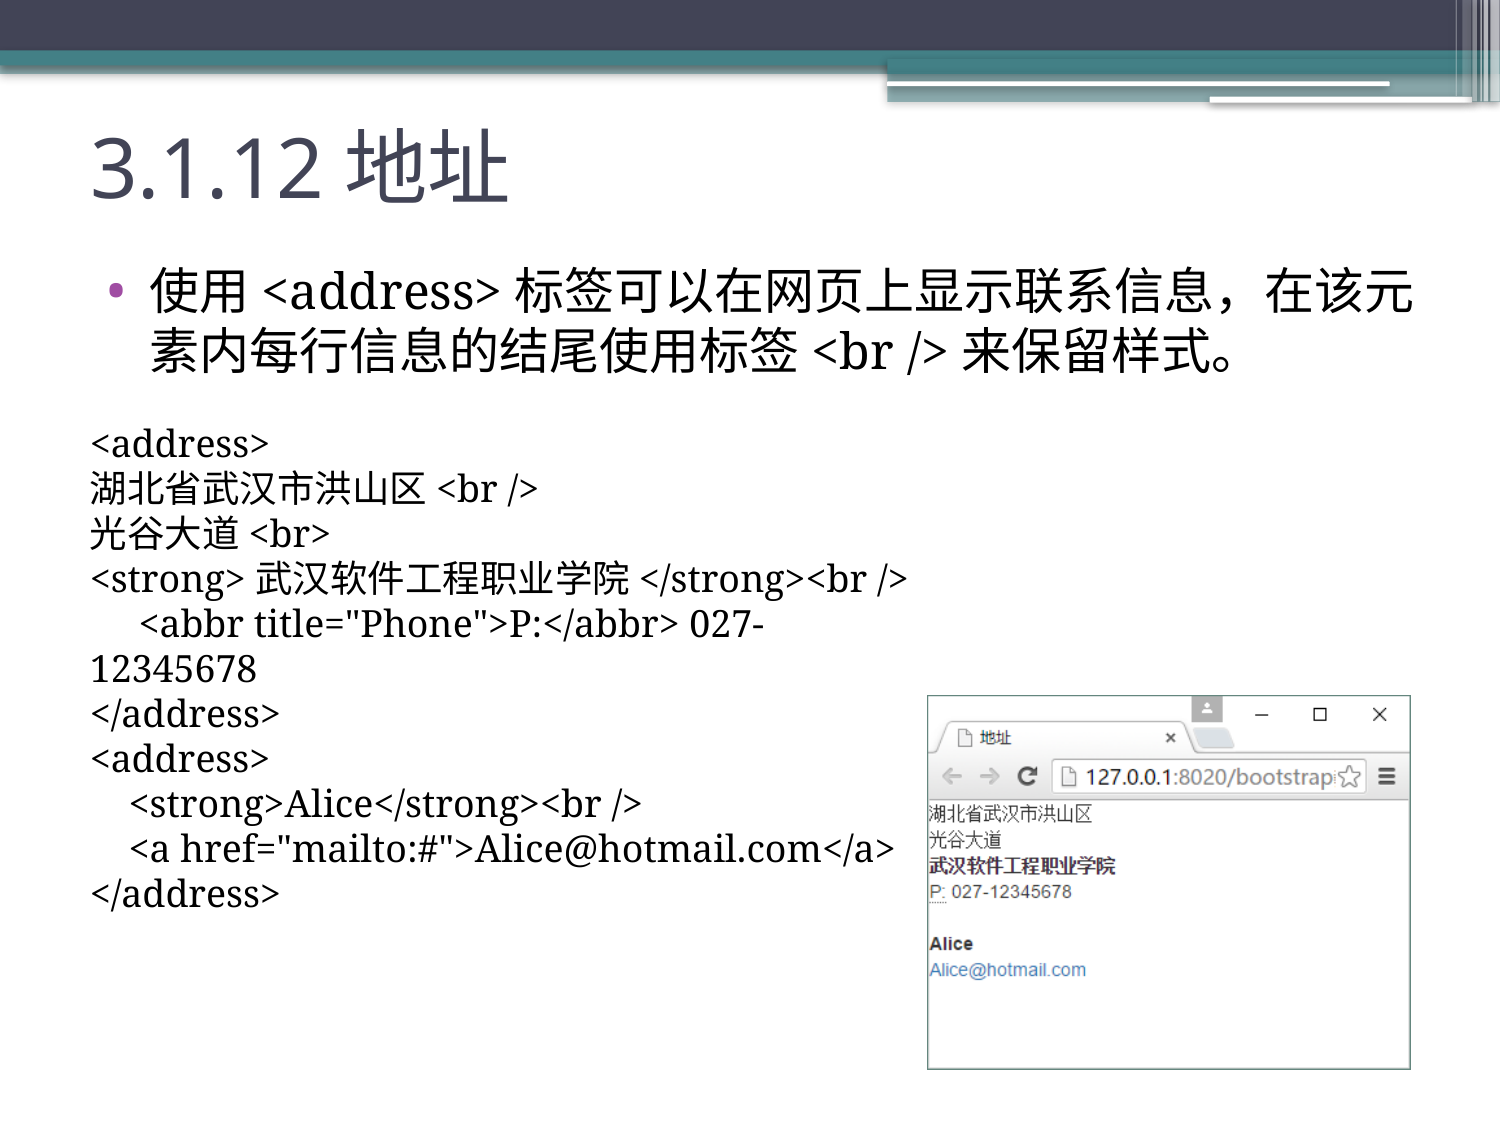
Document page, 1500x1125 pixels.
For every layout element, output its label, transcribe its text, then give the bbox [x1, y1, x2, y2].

text_box <address> 湖北省武汉市洪山区<br /> 光谷大道<br> <strong>武汉软件工程职业学院</strong><br /> <abbr title="Phone">P:</abbr> 027-12345678 </address> <address> <strong>Alice</strong><br /> <a href="mailto:#">Alice@hotmail.com</a> </address> [74, 412, 939, 923]
list 使用<address>标签可以在网页上显示联系信息，在该元素内每行信息的结尾使用标签<br />来保留样式。 [74, 251, 1459, 572]
title 3.1.12地址 [74, 77, 1426, 251]
picture [926, 695, 1411, 1070]
